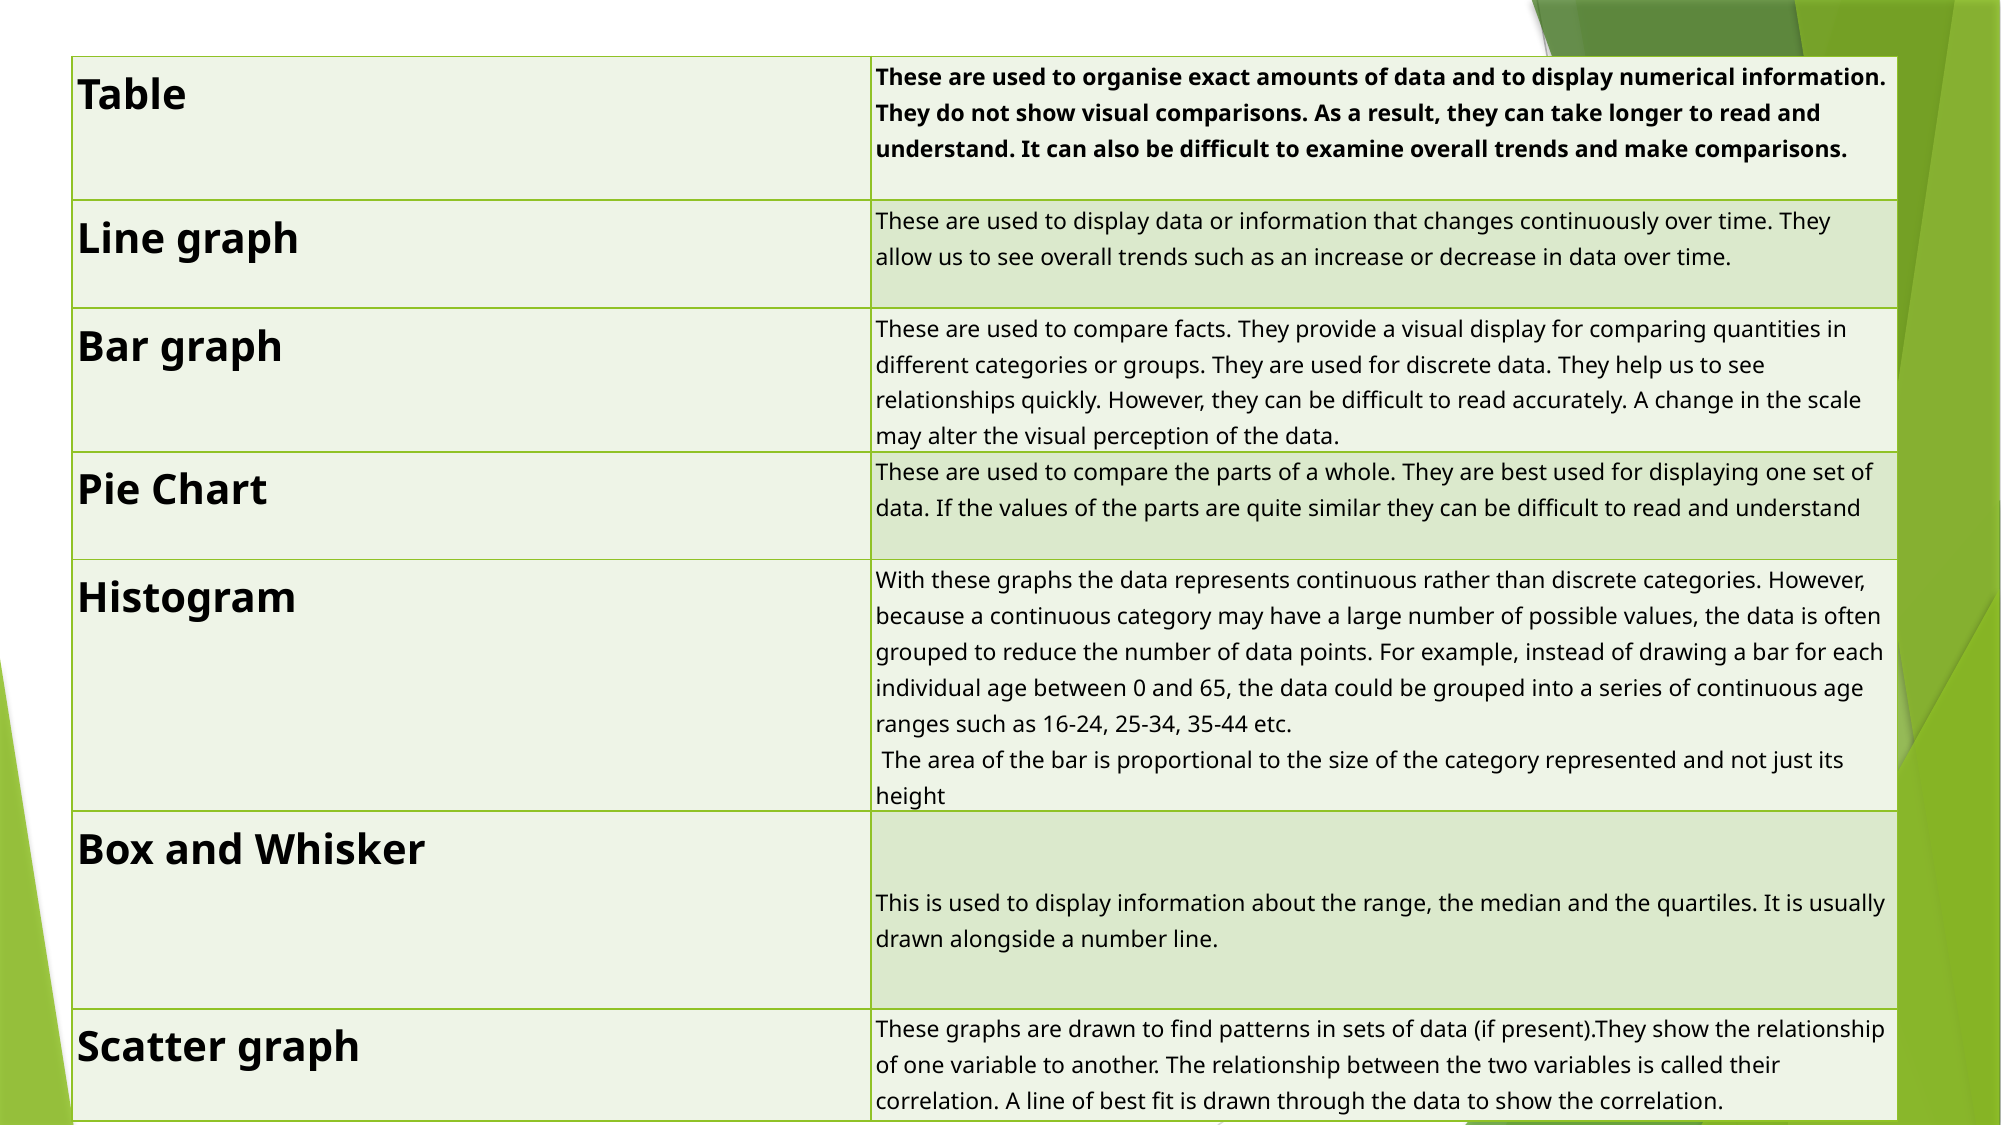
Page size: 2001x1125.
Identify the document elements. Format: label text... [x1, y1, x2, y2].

table_header These are used to organise exact amounts of data and to display numerical information. They do not show visual comparisons. As a result, they can take longer to read and understand. It can also be difficult to examine overall trends and make comparisons. [872, 57, 1897, 199]
table_cell Pie Chart [73, 453, 870, 559]
table_header Table [73, 57, 870, 199]
table_cell Bar graph [73, 309, 870, 451]
table_cell These are used to compare facts. They provide a visual display for comparing quantities in different categories or groups. They are used for discrete data. They help us to see relationships quickly. However, they can be difficult to read accurately. A change in the scale may alter the visual perception of the data. [872, 309, 1897, 451]
table_cell These are used to display data or information that changes continuously over time. They allow us to see overall trends such as an increase or decrease in data over time. [872, 201, 1897, 307]
table_cell Box and Whisker [73, 812, 870, 1008]
table_cell Histogram [73, 560, 870, 810]
table_cell Line graph [73, 201, 870, 307]
table_cell Scatter graph [73, 1010, 870, 1120]
table_cell These are used to compare the parts of a whole. They are best used for displaying one set of data. If the values of the parts are quite similar they can be difficult to read and understand [872, 453, 1897, 559]
table_cell These graphs are drawn to find patterns in sets of data (if present).They show the relationship of one variable to another. The relationship between the two variables is called their correlation. A line of best fit is drawn through the data to show the correlation. [872, 1010, 1897, 1120]
table_cell This is used to display information about the range, the median and the quartiles. It is usually drawn alongside a number line. [872, 812, 1897, 1008]
table_cell With these graphs the data represents continuous rather than discrete categories. However, because a continuous category may have a large number of possible values, the data is often grouped to reduce the number of data points. For example, instead of drawing a bar for each individual age between 0 and 65, the data could be grouped into a series of continuous age ranges such as 16-24, 25-34, 35-44 etc. The area of the bar is proportional to the size of the category represented and not just its height [872, 560, 1897, 810]
